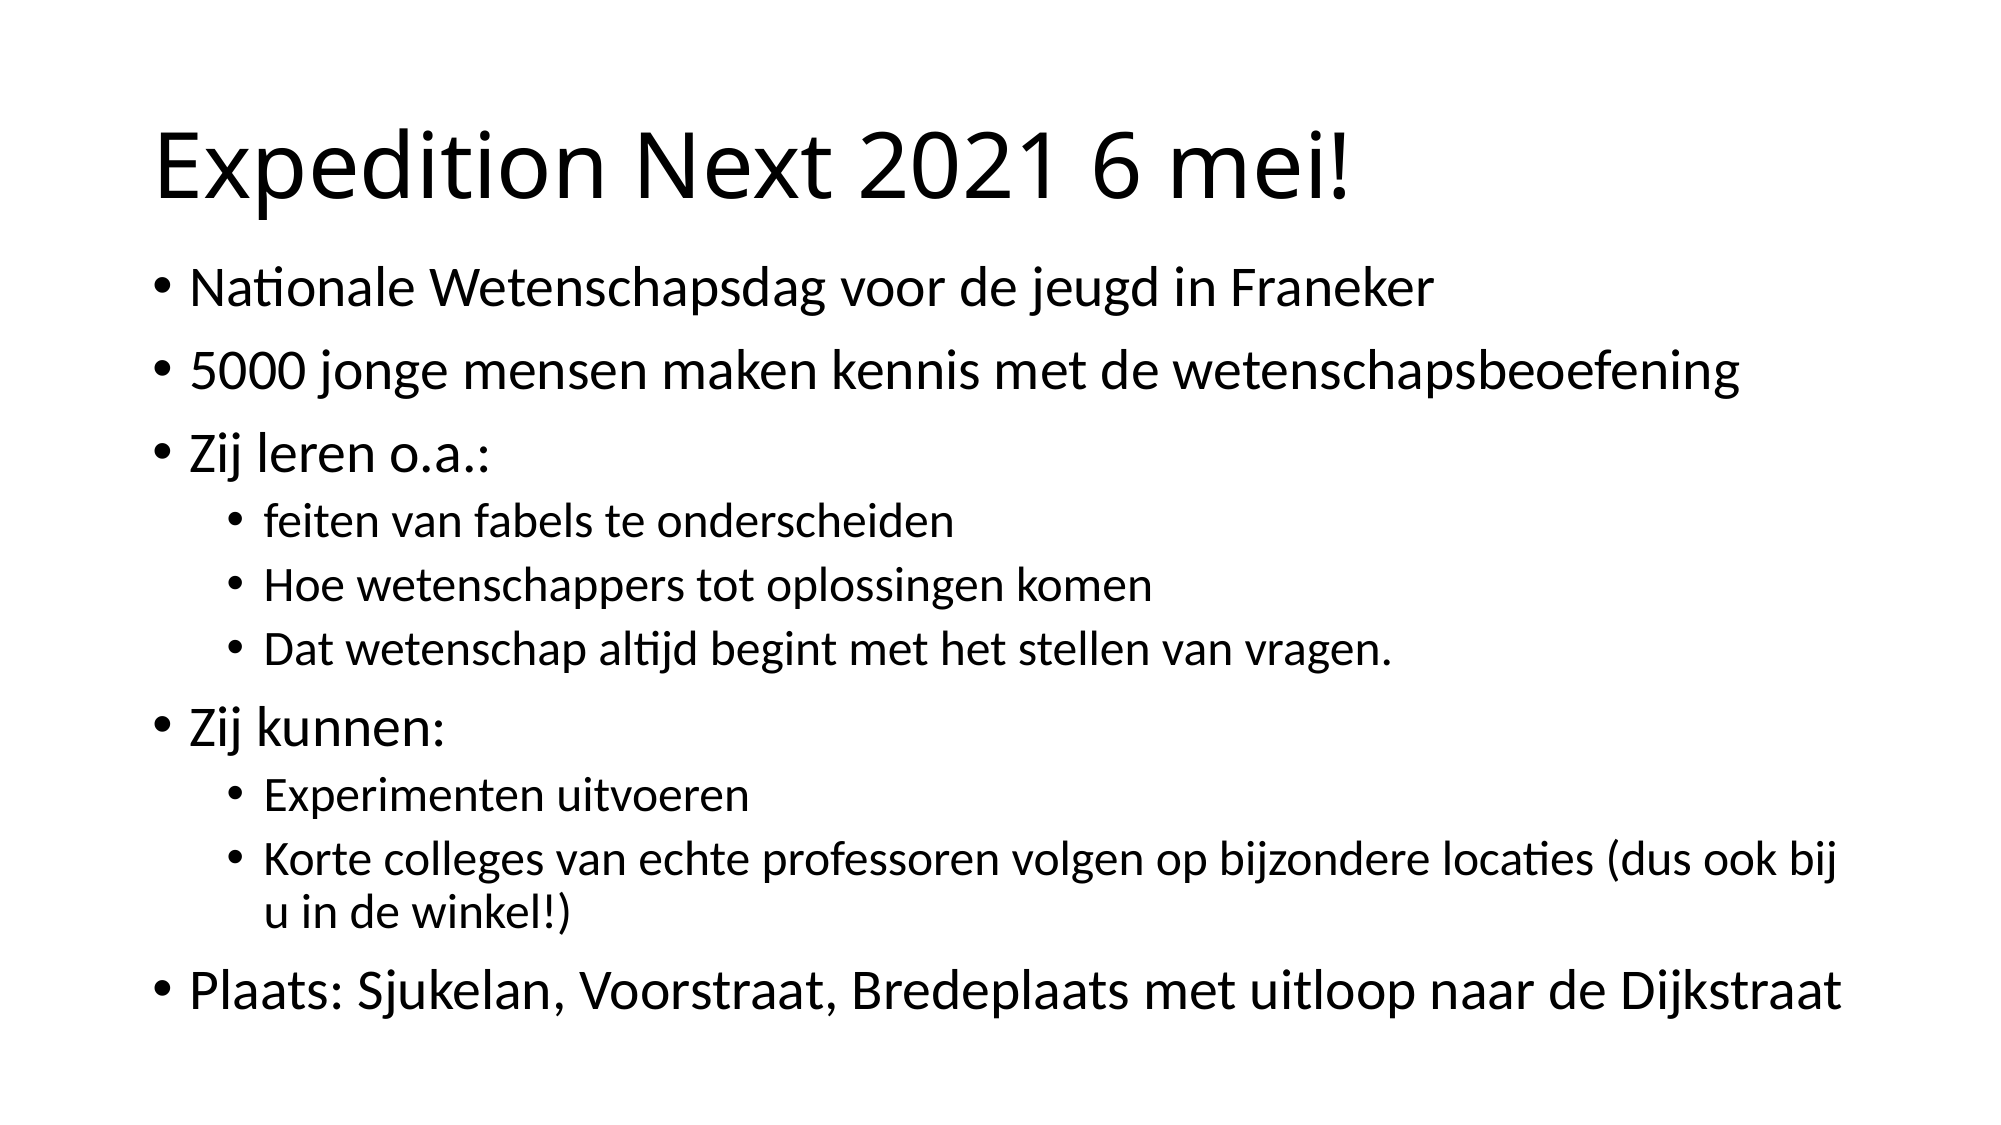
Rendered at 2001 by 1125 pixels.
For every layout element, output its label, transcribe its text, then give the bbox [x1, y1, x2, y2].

list Nationale Wetenschapsdag voor de jeugd in Franeker 5000 jonge mensen maken kennis met de wetenschapsbeoefening Zij leren o.a.: feiten van fabels te onderscheiden Hoe wetenschappers tot oplossingen komen Dat wetenschap altijd begint met het stellen van vragen. Zij kunnen: Experimenten uitvoeren Korte colleges van echte professoren volgen op bijzondere locaties (dus ook bij u in de winkel!) Plaats: Sjukelan, Voorstraat, Bredeplaats met uitloop naar de Dijkstraat [137, 249, 1863, 1093]
title Expedition Next 2021 6 mei! [137, 59, 1863, 249]
